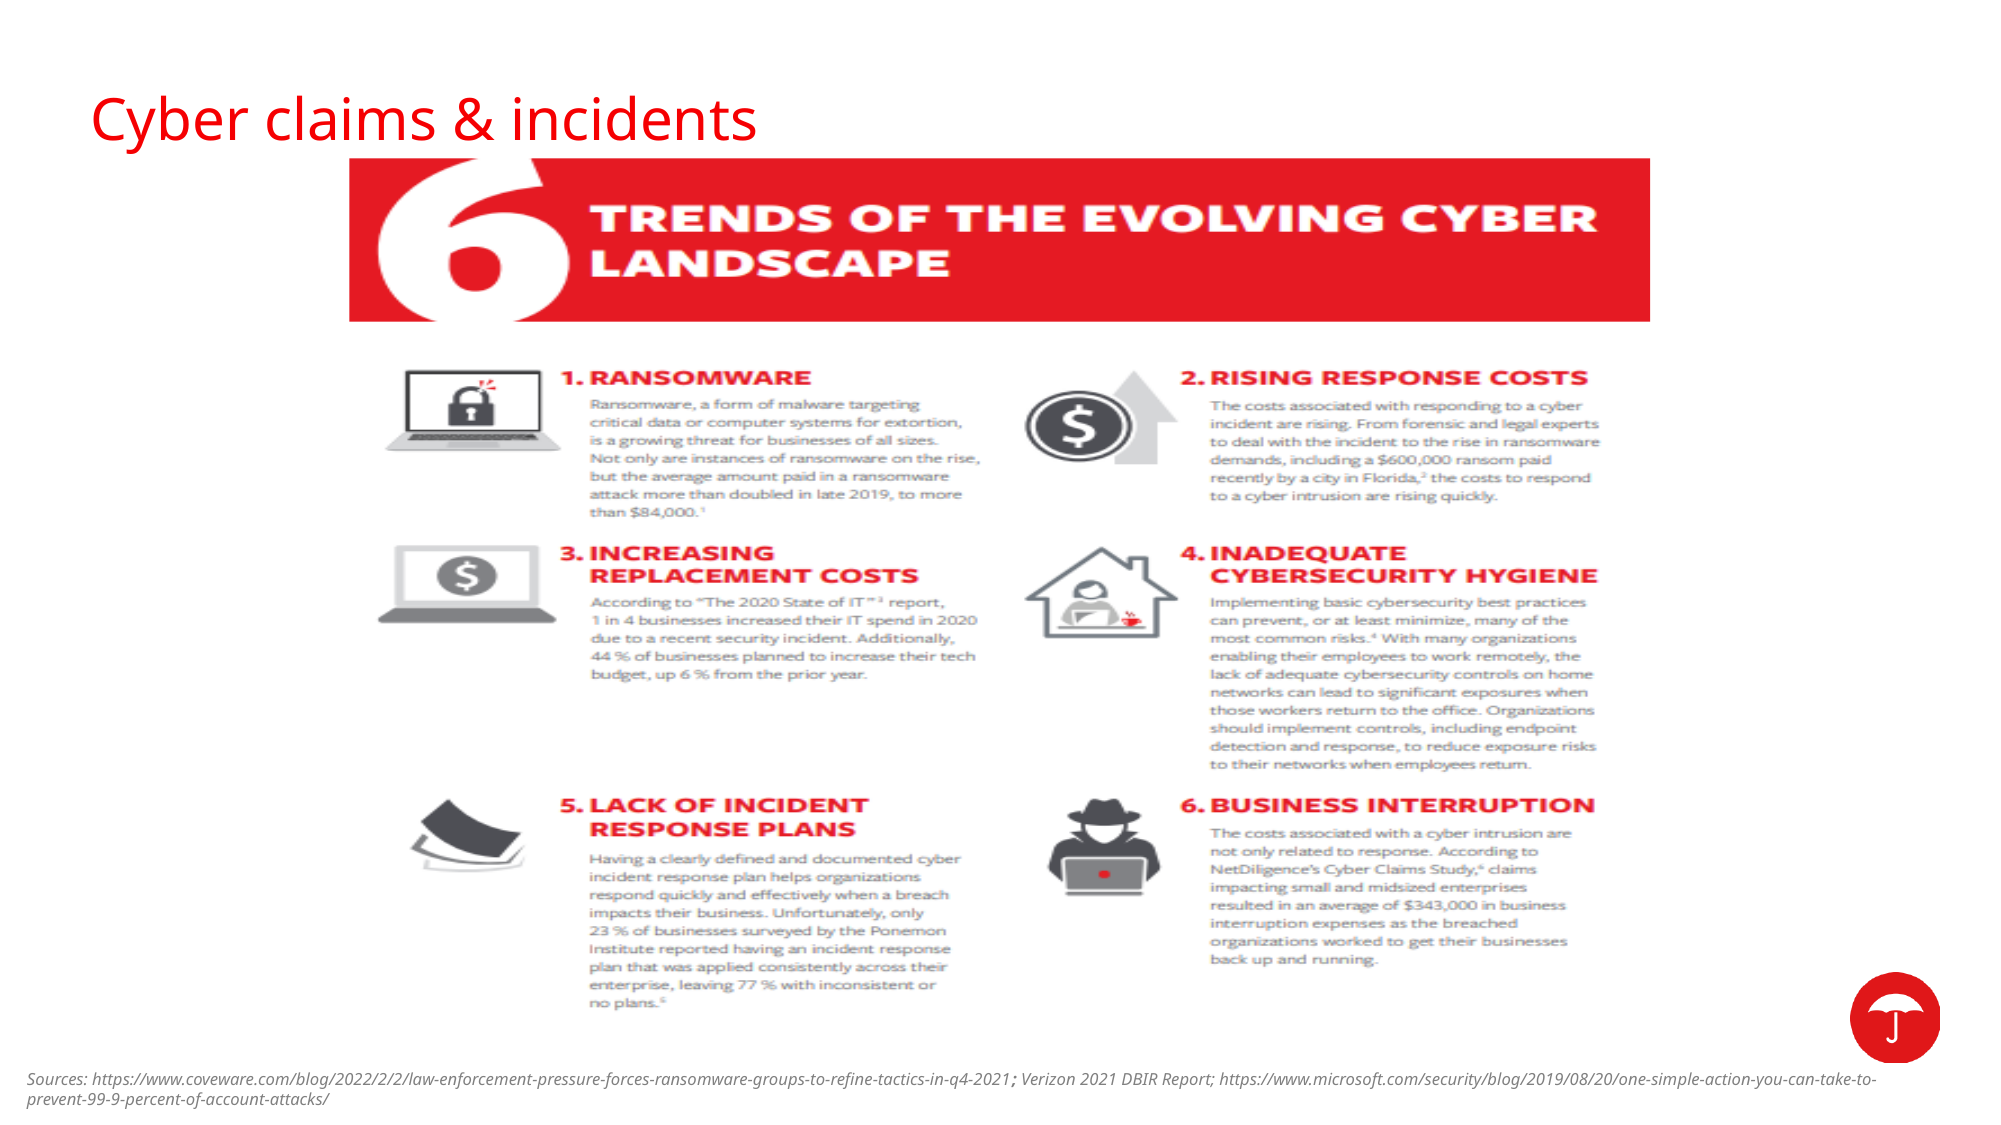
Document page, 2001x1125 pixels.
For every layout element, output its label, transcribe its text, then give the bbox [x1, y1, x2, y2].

text_box Sources: https://www.coveware.com/blog/2022/2/2/law-enforcement-pressure-forces-ransomware-groups-to-refine-tactics-in-q4-2021; Verizon 2021 DBIR Report; https://www.microsoft.com/security/blog/2019/08/20/one-simple-action-you-can-take-to-prevent-99-9-percent-of-account-attacks/ [26, 1069, 1925, 1115]
picture [348, 147, 1651, 1024]
title Cyber claims & incidents [75, 75, 1925, 149]
